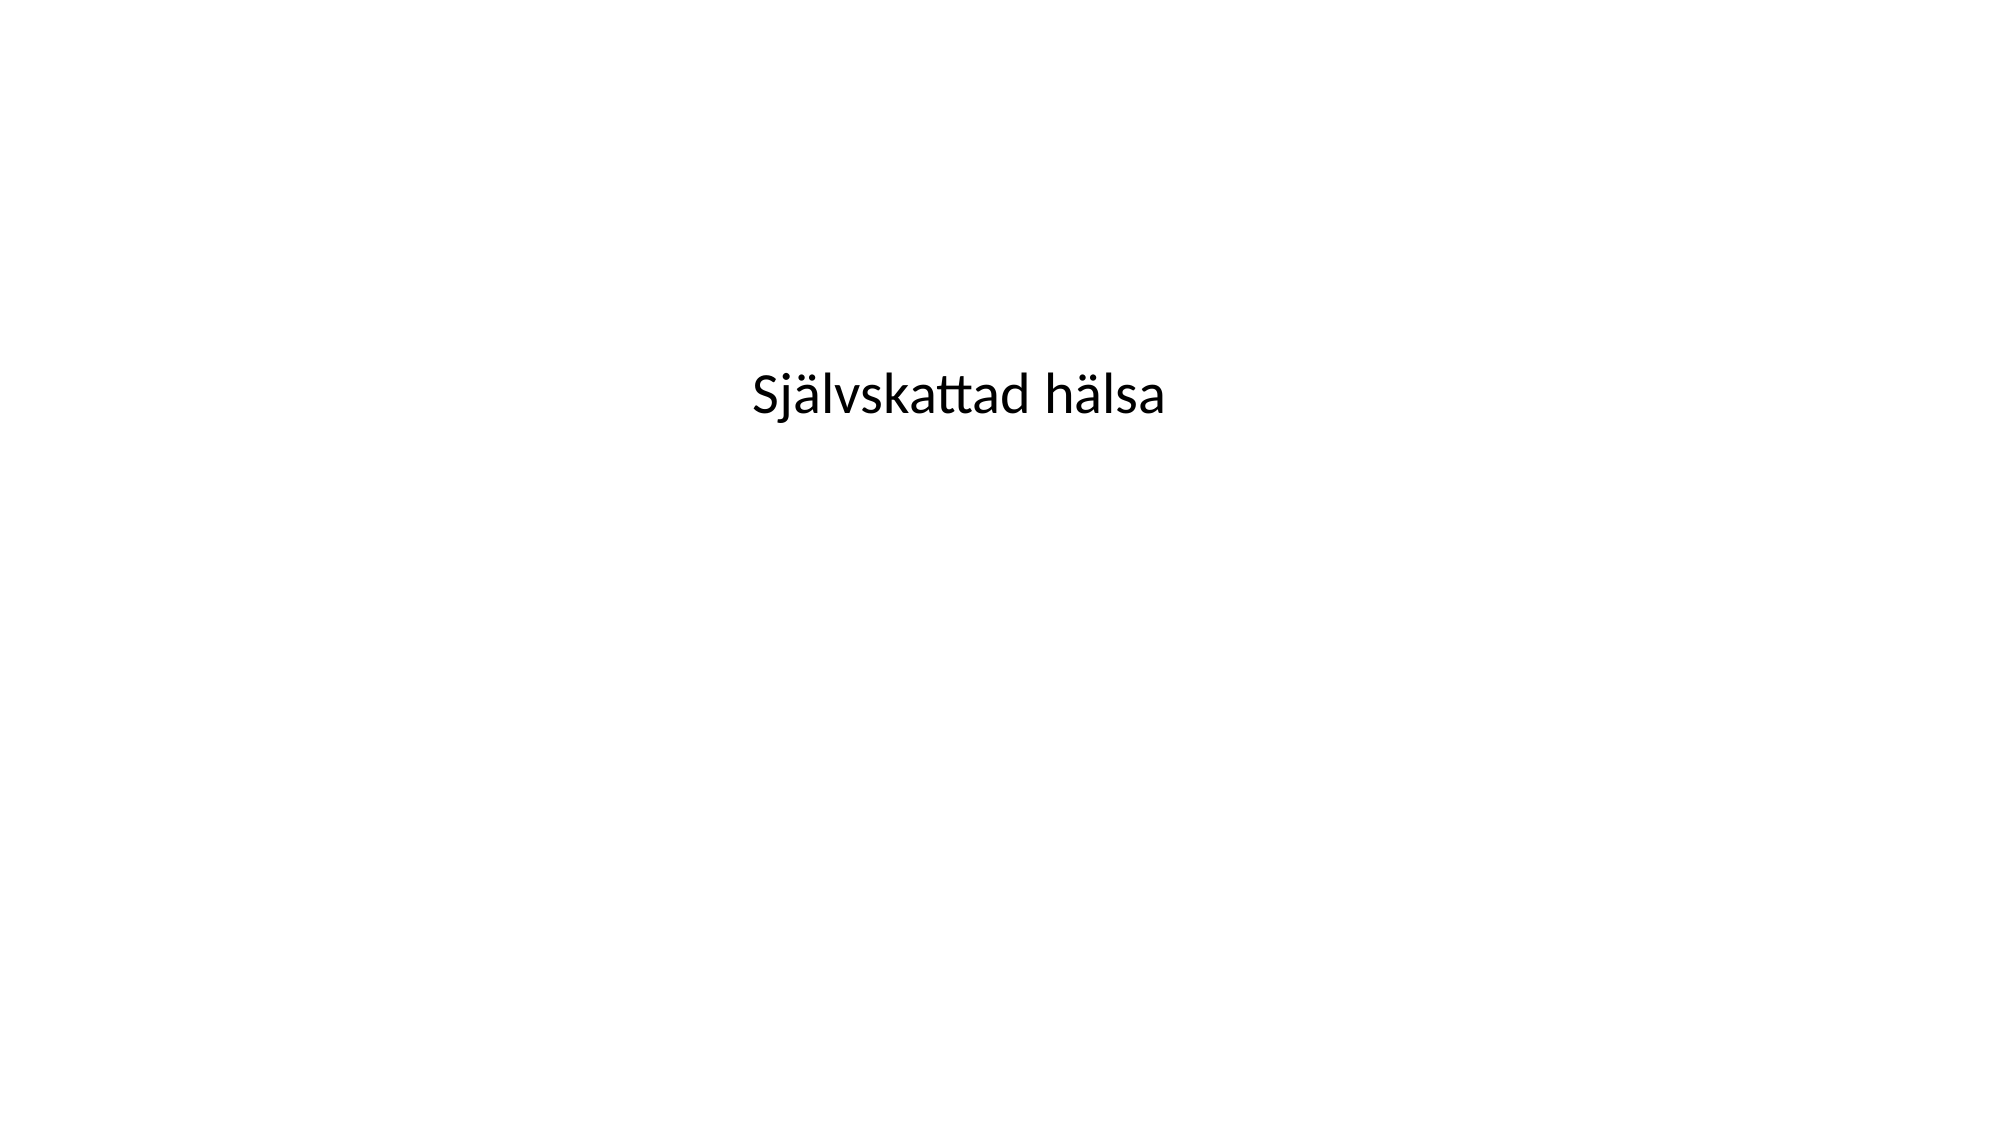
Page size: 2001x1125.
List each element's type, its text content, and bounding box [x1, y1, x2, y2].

text_box Självskattad hälsa [372, 347, 1548, 433]
